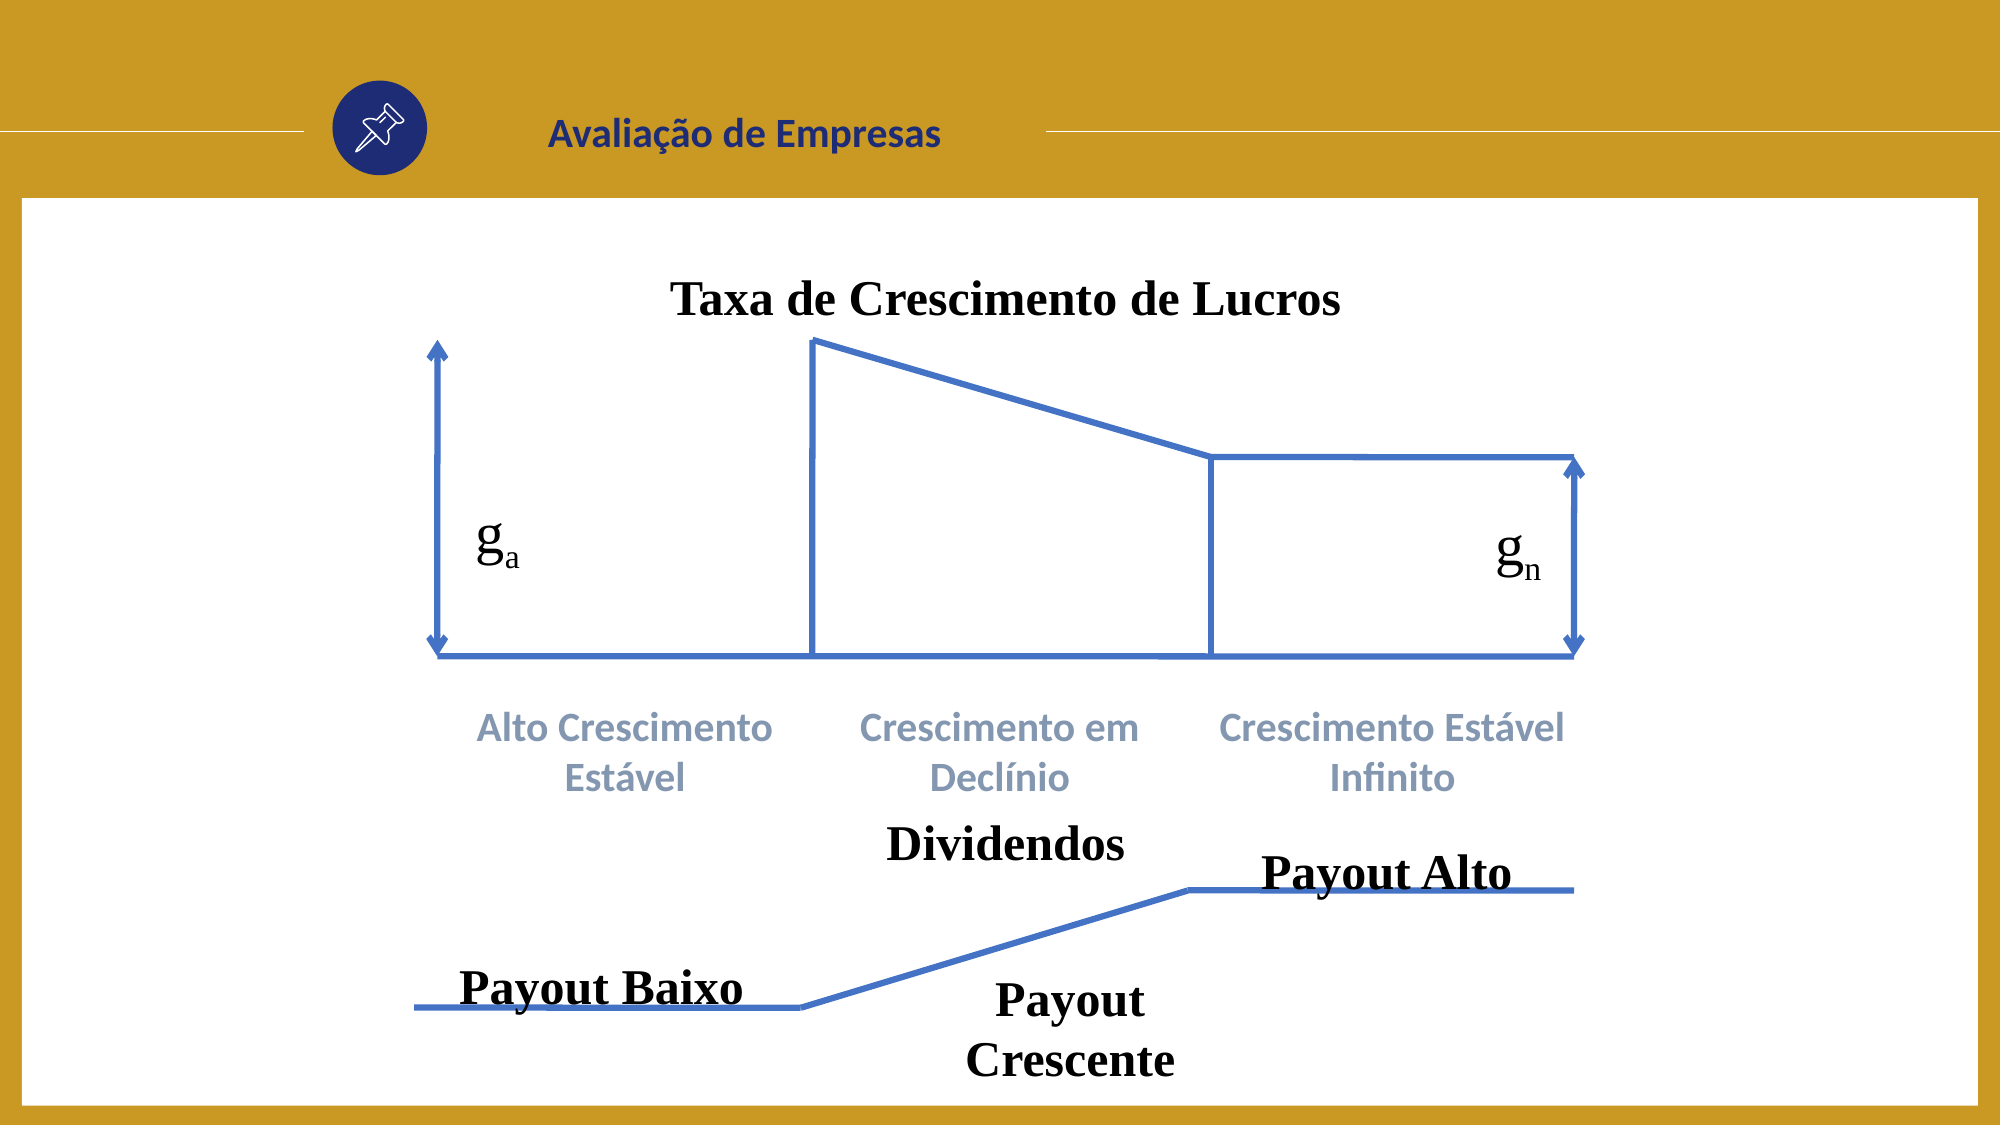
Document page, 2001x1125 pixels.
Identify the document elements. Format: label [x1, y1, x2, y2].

text_box [0, 0, 2000, 1125]
text_box [332, 80, 1046, 176]
text_box [800, 890, 1188, 1008]
text_box [812, 339, 1211, 457]
